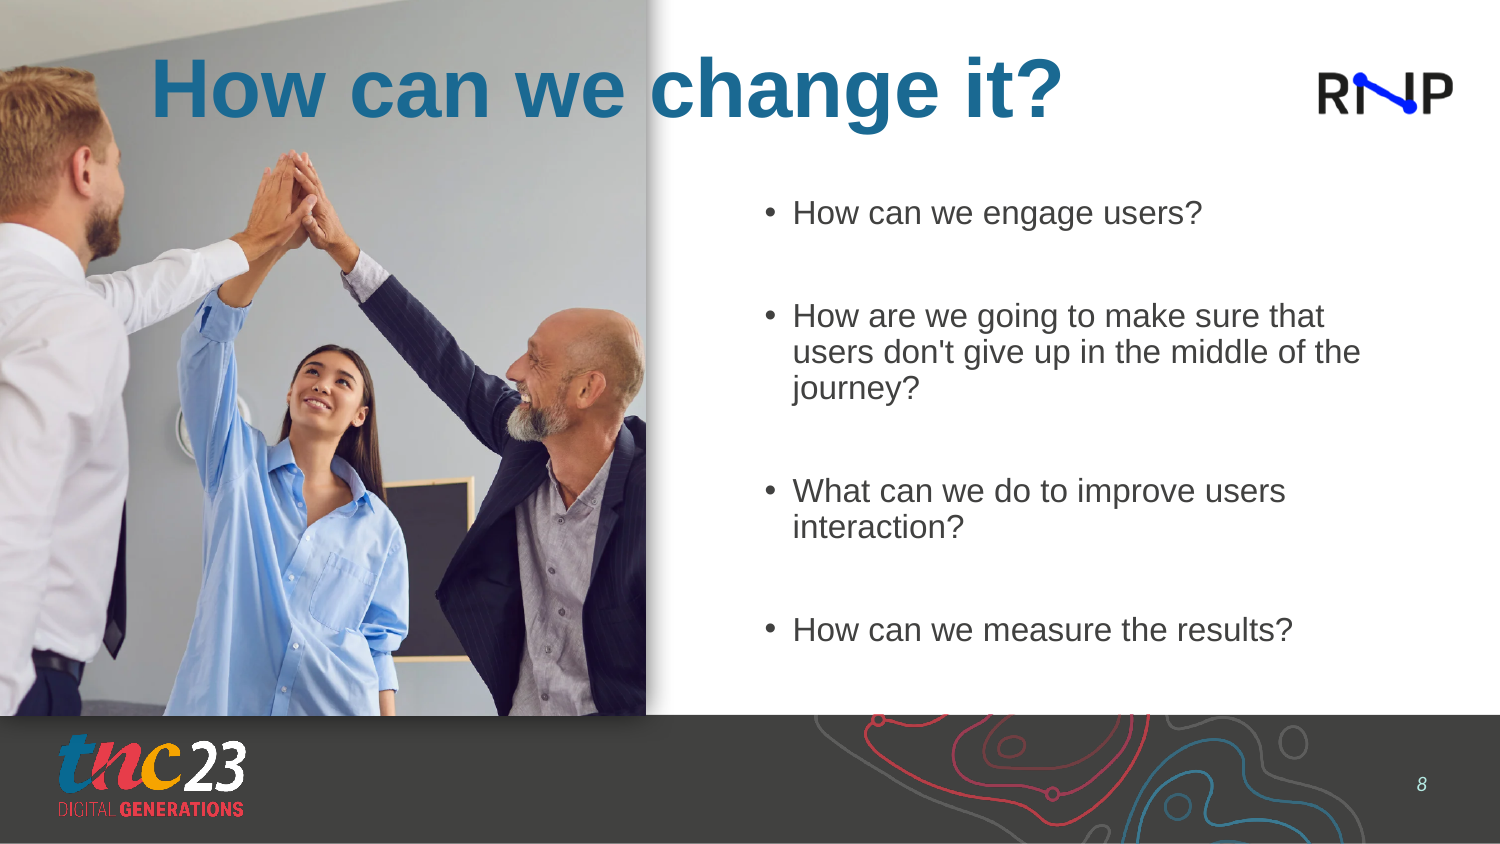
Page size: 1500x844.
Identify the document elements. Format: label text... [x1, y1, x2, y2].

title How can we change it? [646, 33, 1500, 148]
text_box How can we engage users?​ How are we going to make sure that users don't give up in the middle of the journey? ​What can we do to improve users interaction? ​How can we measure the results?​ [749, 188, 1396, 678]
picture [1308, 59, 1458, 121]
picture [57, 734, 267, 821]
picture [0, 0, 646, 716]
slide_number 8 [1104, 760, 1442, 806]
